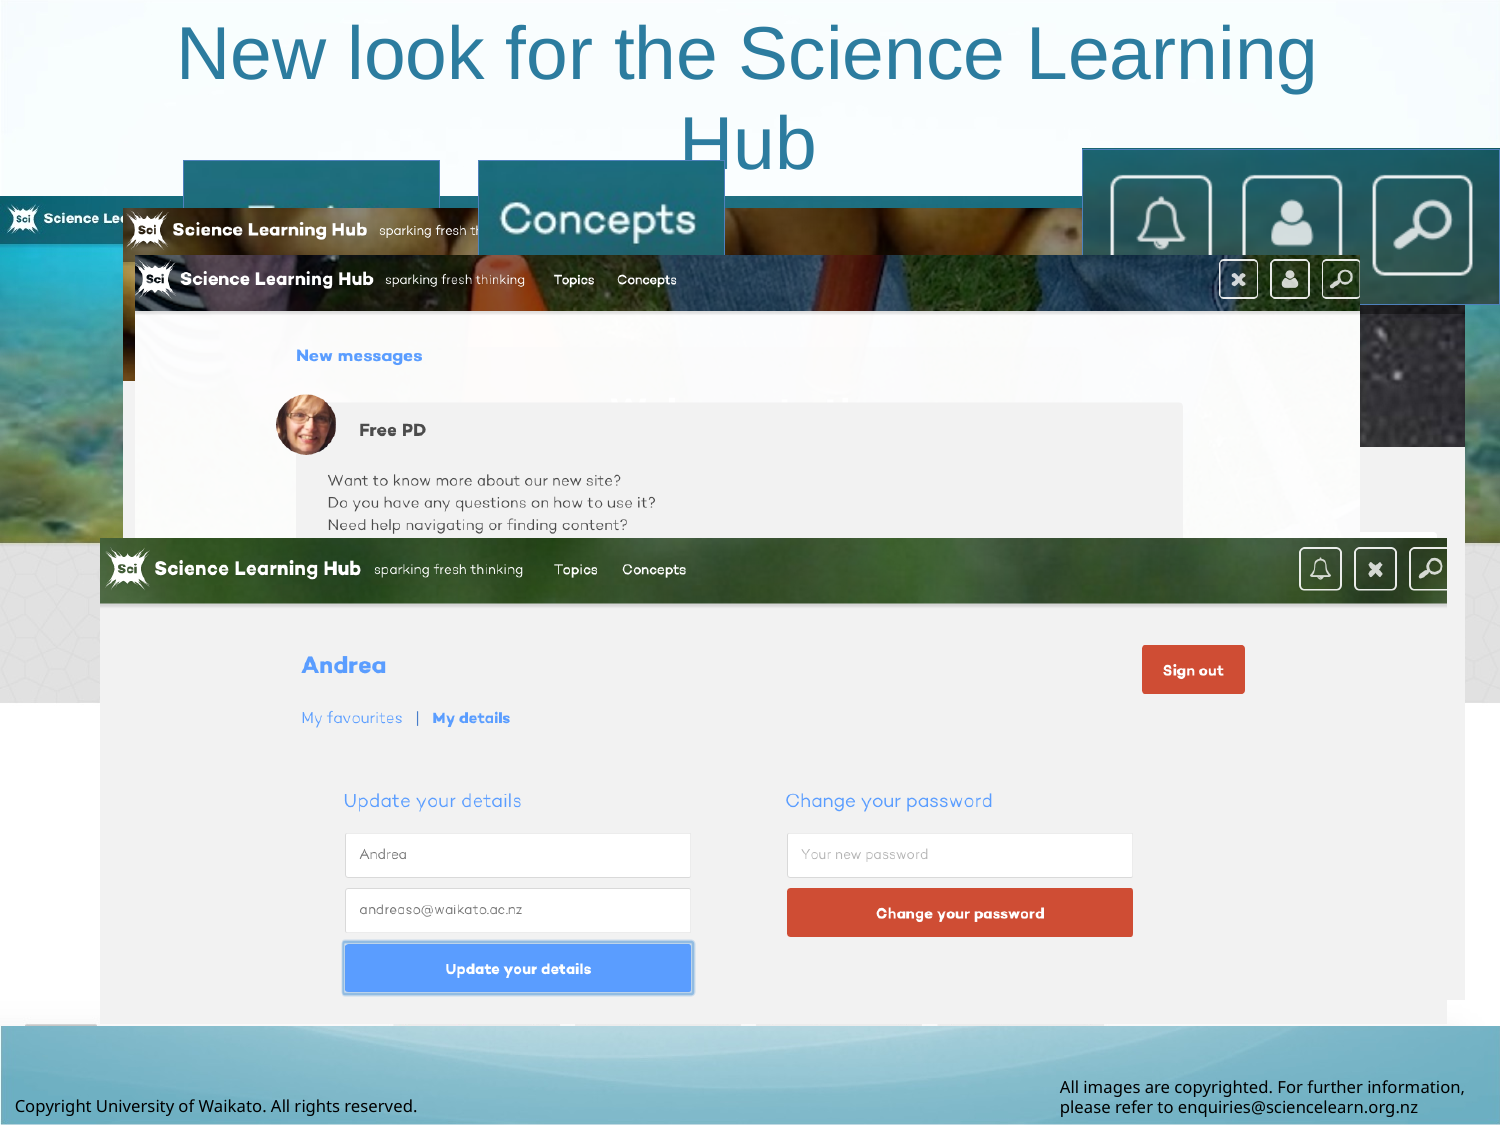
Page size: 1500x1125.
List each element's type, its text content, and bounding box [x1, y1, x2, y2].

title New look for the Science Learning Hub [88, 42, 1408, 192]
text_box Copyright University of Waikato. All rights reserved. [0, 1088, 526, 1123]
text_box All images are copyrighted. For further information, please refer to enquiries@sciencelearn.org.nz [1045, 1069, 1500, 1125]
picture [0, 0, 1500, 1125]
